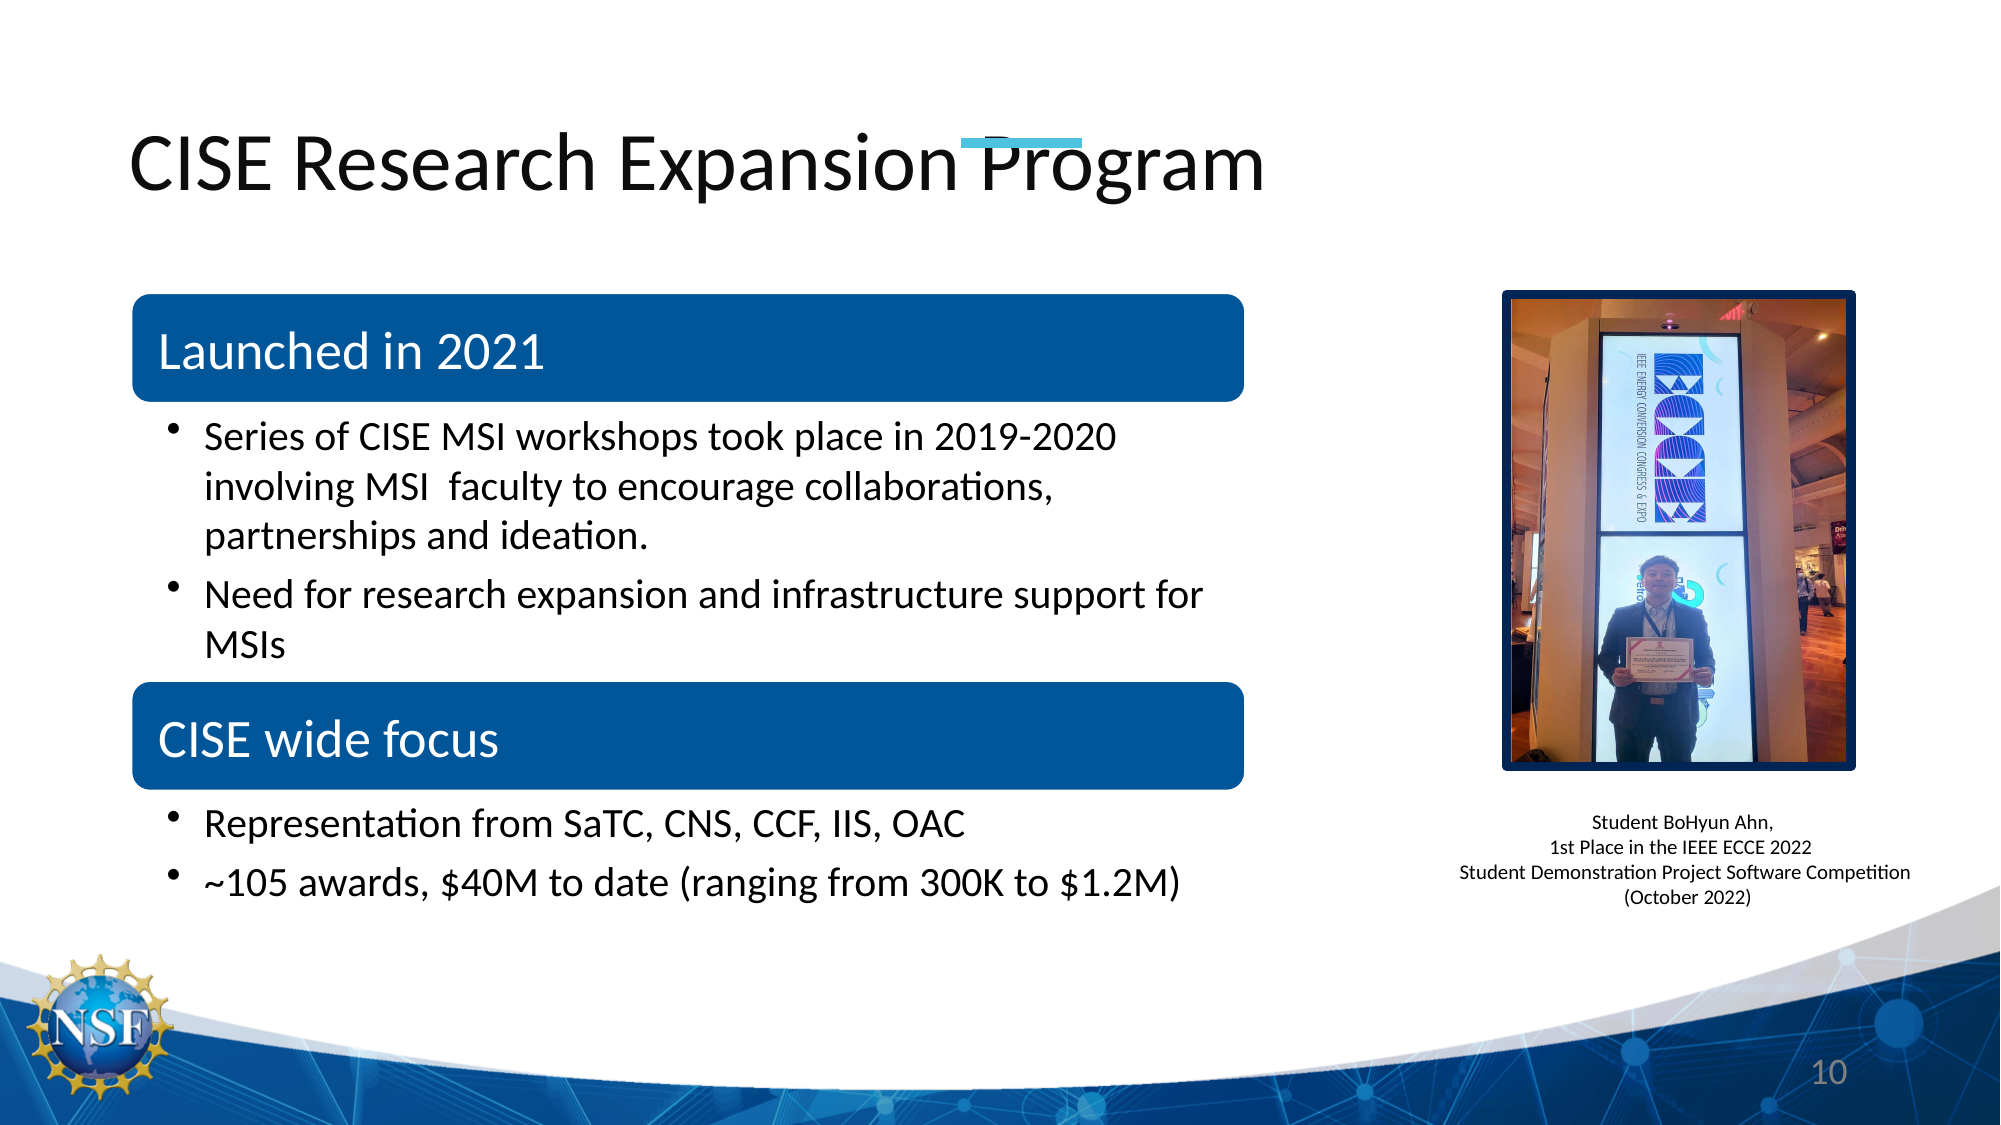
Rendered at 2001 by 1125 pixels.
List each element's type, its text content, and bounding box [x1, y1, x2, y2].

title CISE Research Expansion Program [114, 111, 1528, 225]
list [131, 281, 1246, 927]
picture [0, 864, 2000, 1125]
text_box Student BoHyun Ahn, 1st Place in the IEEE ECCE 2022 Student Demonstration Project Software Competition (October 2022) [1412, 801, 1959, 916]
slide_number 10 [1412, 1042, 1863, 1103]
picture [1511, 299, 1847, 762]
